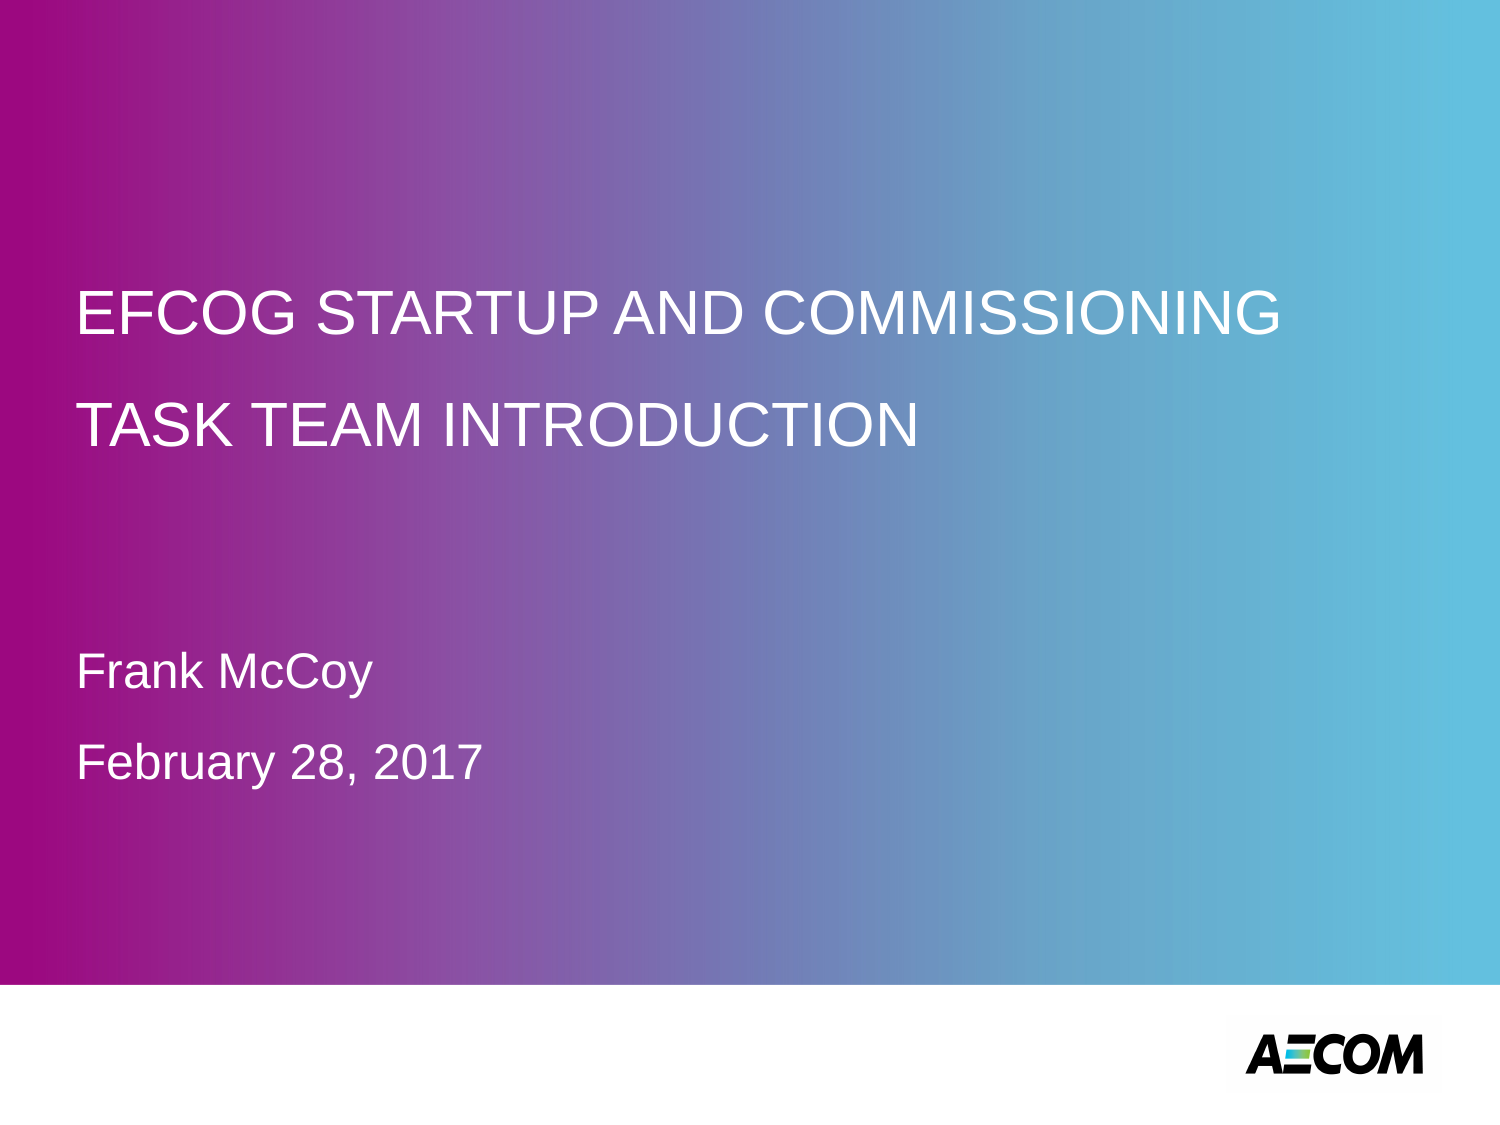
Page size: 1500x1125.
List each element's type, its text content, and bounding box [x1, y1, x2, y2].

title EFCOG STARTUP AND COMMISSIONING TASK TEAM INTRODUCTION [75, 234, 1385, 476]
picture [1226, 1015, 1442, 1093]
subtitle Frank McCoy February 28, 2017 [75, 642, 1245, 785]
picture [0, 0, 1500, 984]
